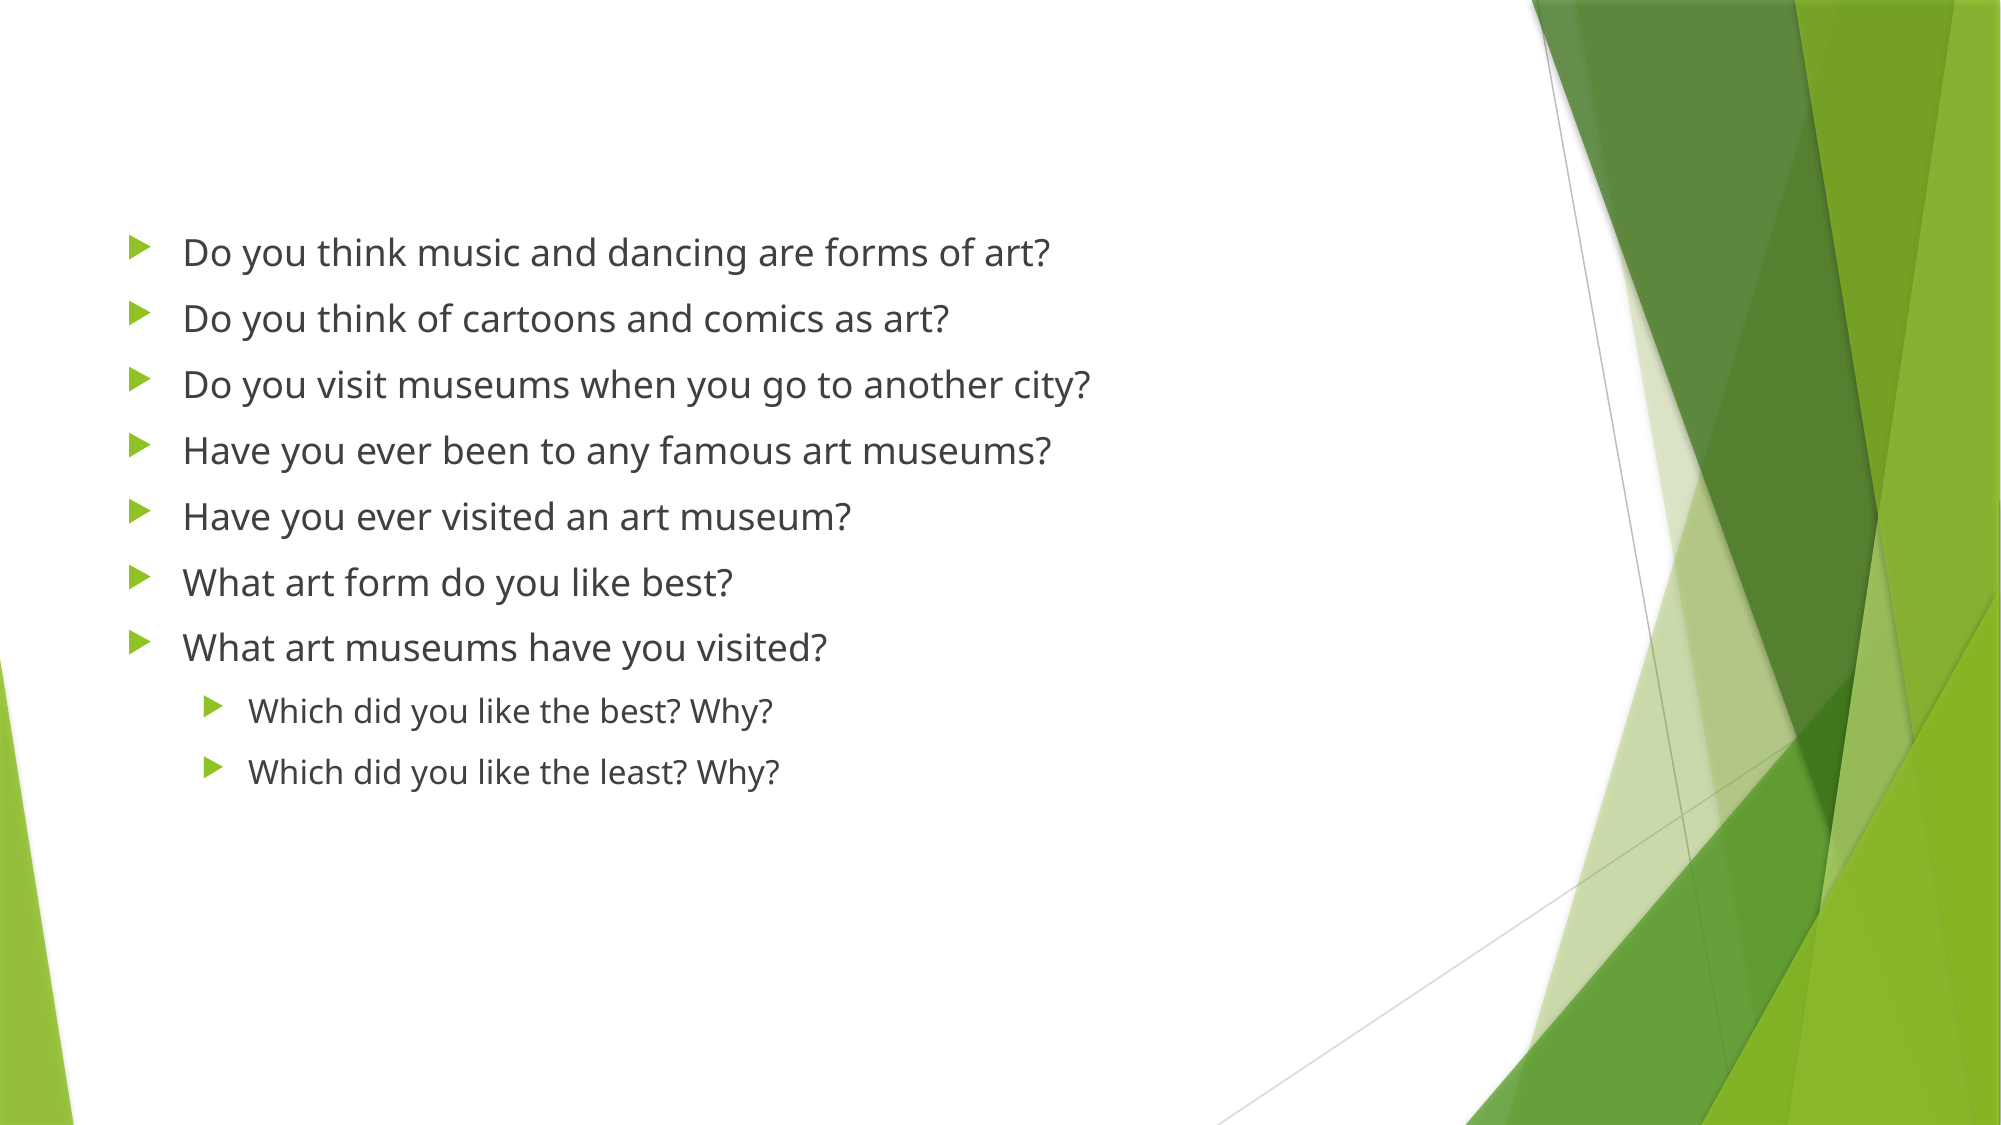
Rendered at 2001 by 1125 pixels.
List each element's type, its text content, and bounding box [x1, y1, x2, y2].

list Do you think music and dancing are forms of art? Do you think of cartoons and comics as art? Do you visit museums when you go to another city? Have you ever been to any famous art museums? Have you ever visited an art museum? What art form do you like best? What art museums have you visited? Which did you like the best? Why? Which did you like the least? Why? [110, 221, 1522, 992]
